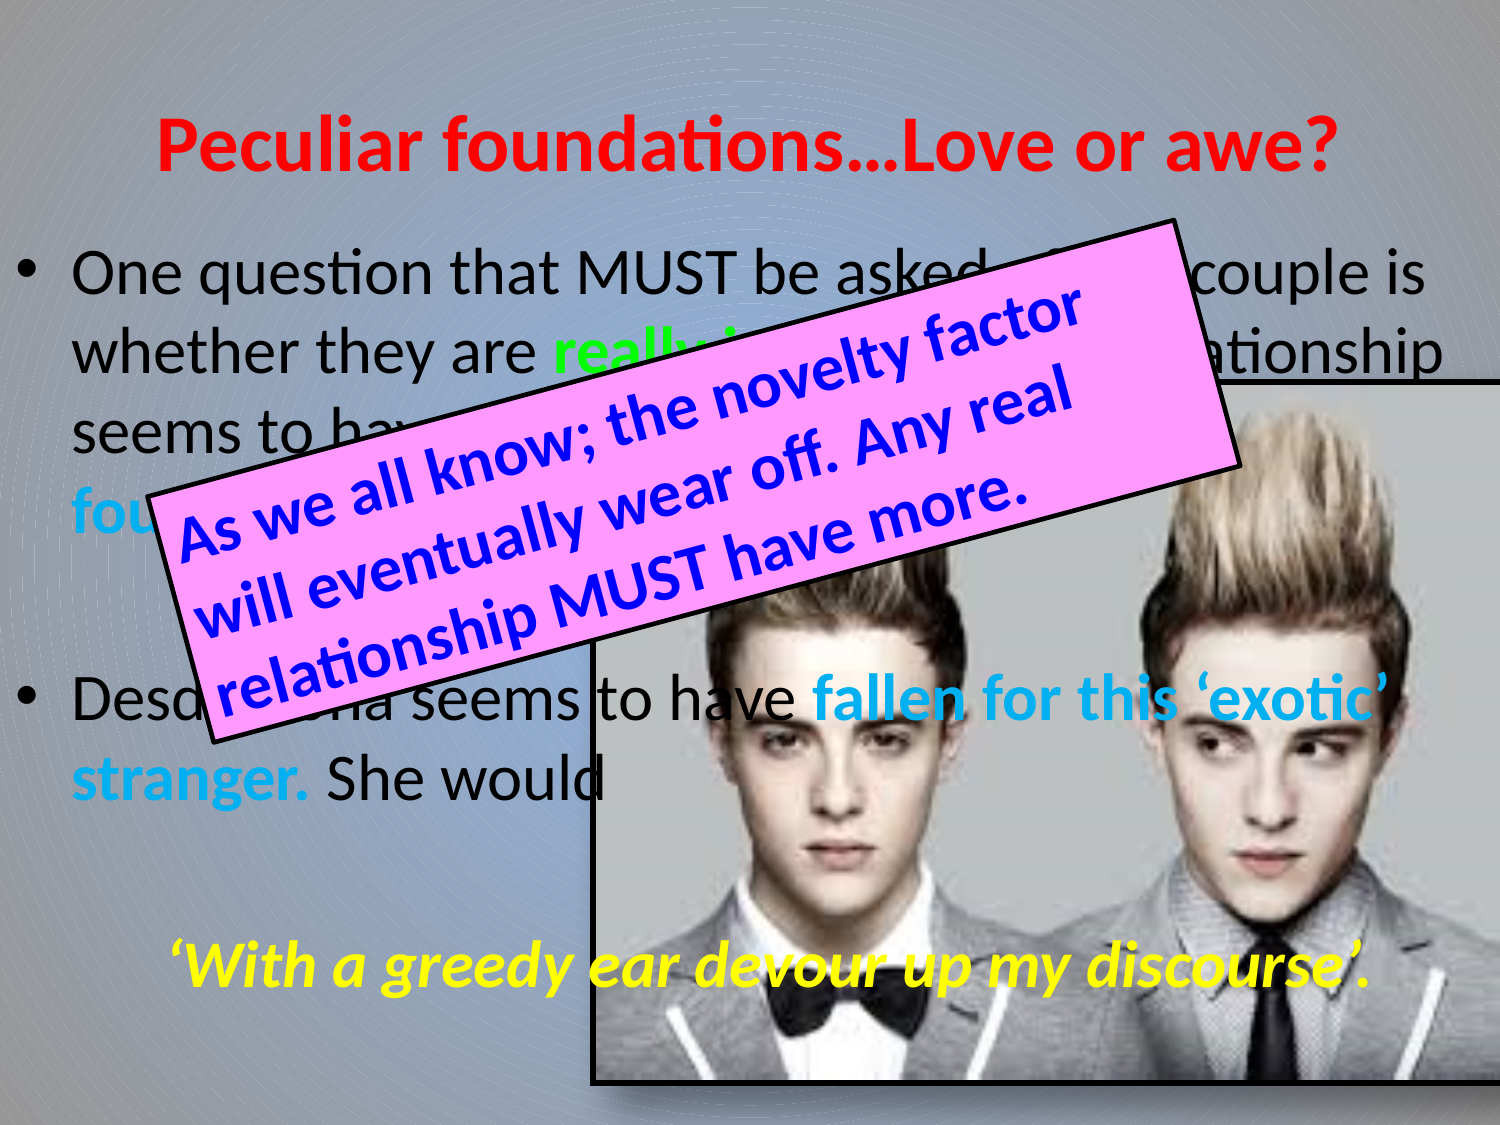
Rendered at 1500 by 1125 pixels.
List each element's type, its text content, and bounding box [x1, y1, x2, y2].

picture [596, 385, 1500, 1081]
title Peculiar foundations…Love or awe? [75, 45, 1425, 219]
text_box As we all know; the novelty factor will eventually wear off. Any real relationship MUST have more. [147, 220, 1218, 743]
list One question that MUST be asked of this couple is whether they are really in love? There relationship seems to have some very questionable foundations. Desdemona seems to have fallen for this ‘exotic’ stranger. She would ‘With a greedy ear devour up my discourse’. [0, 219, 1483, 1106]
